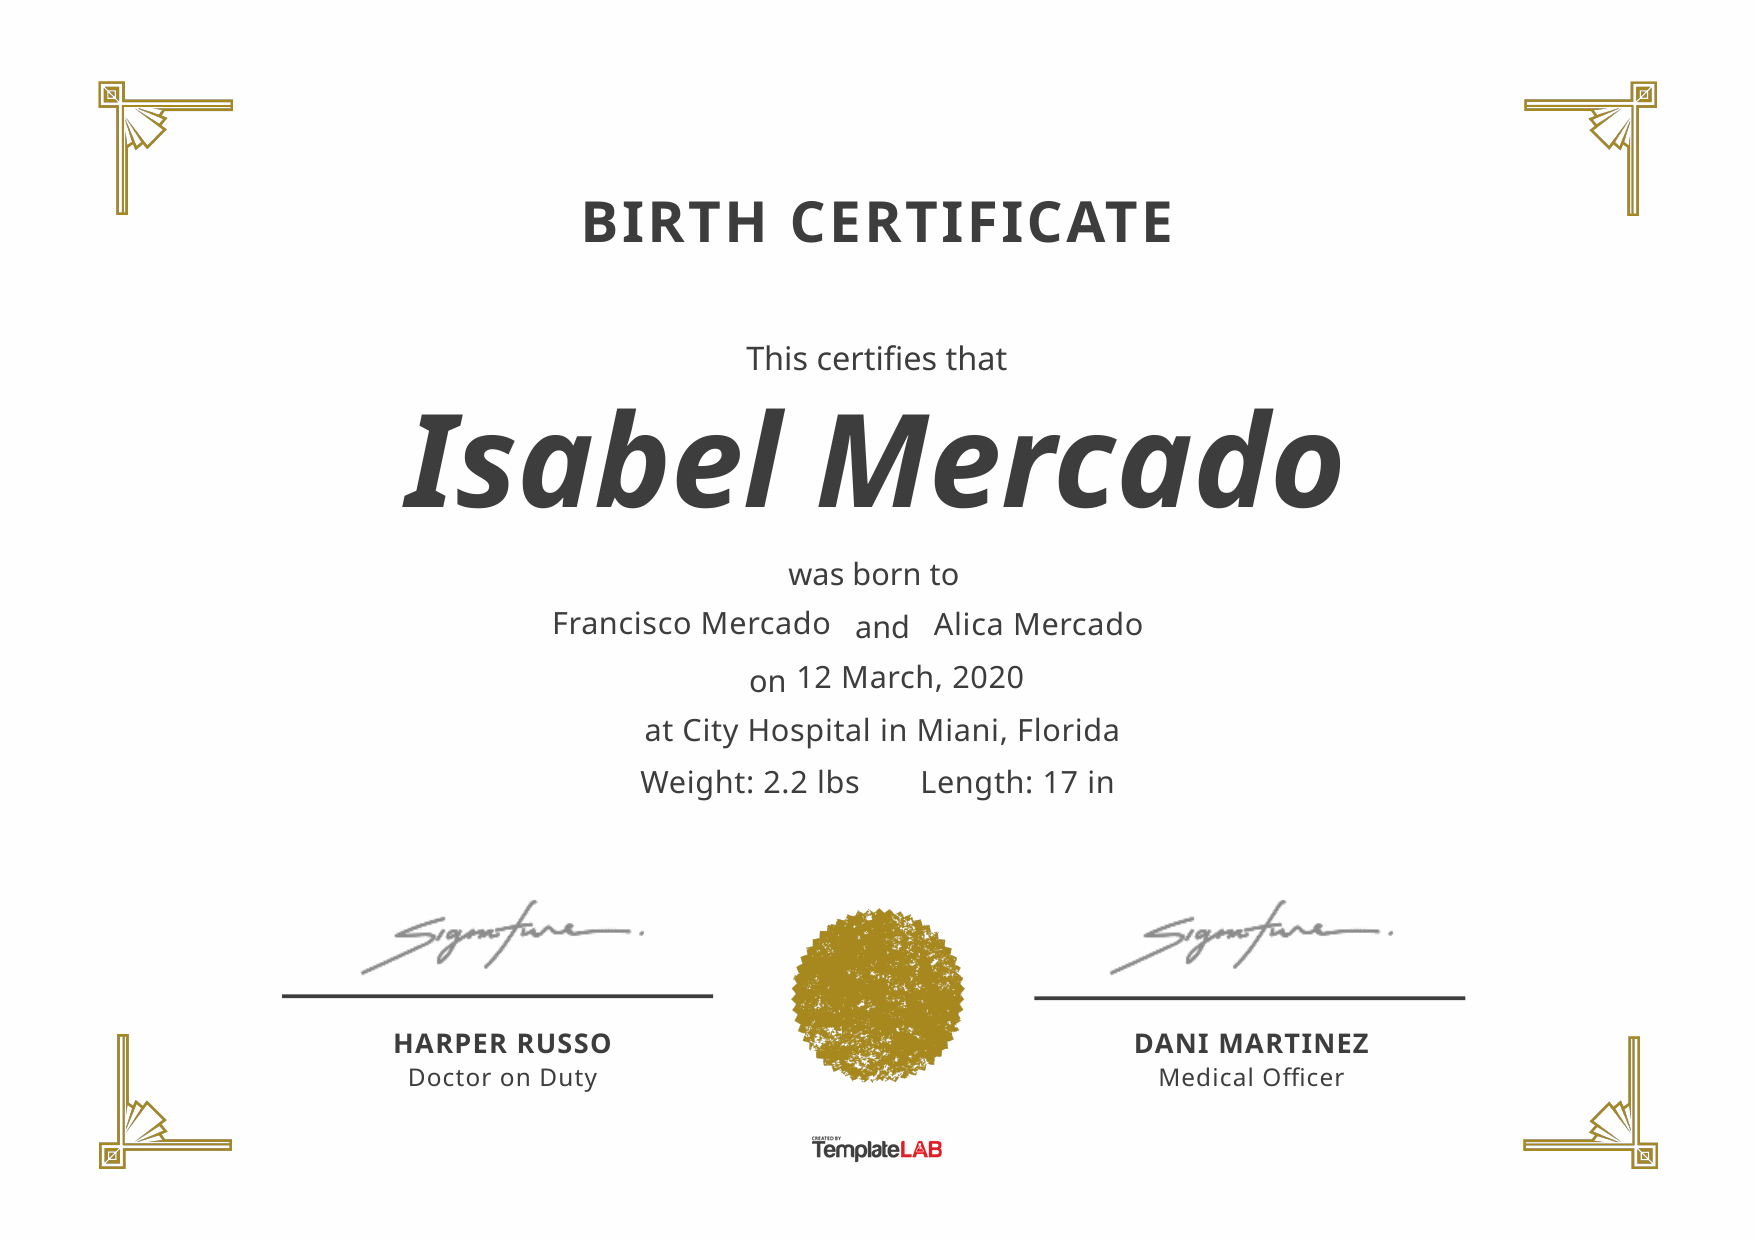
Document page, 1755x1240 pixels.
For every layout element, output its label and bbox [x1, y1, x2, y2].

text_box [98, 81, 1658, 1170]
